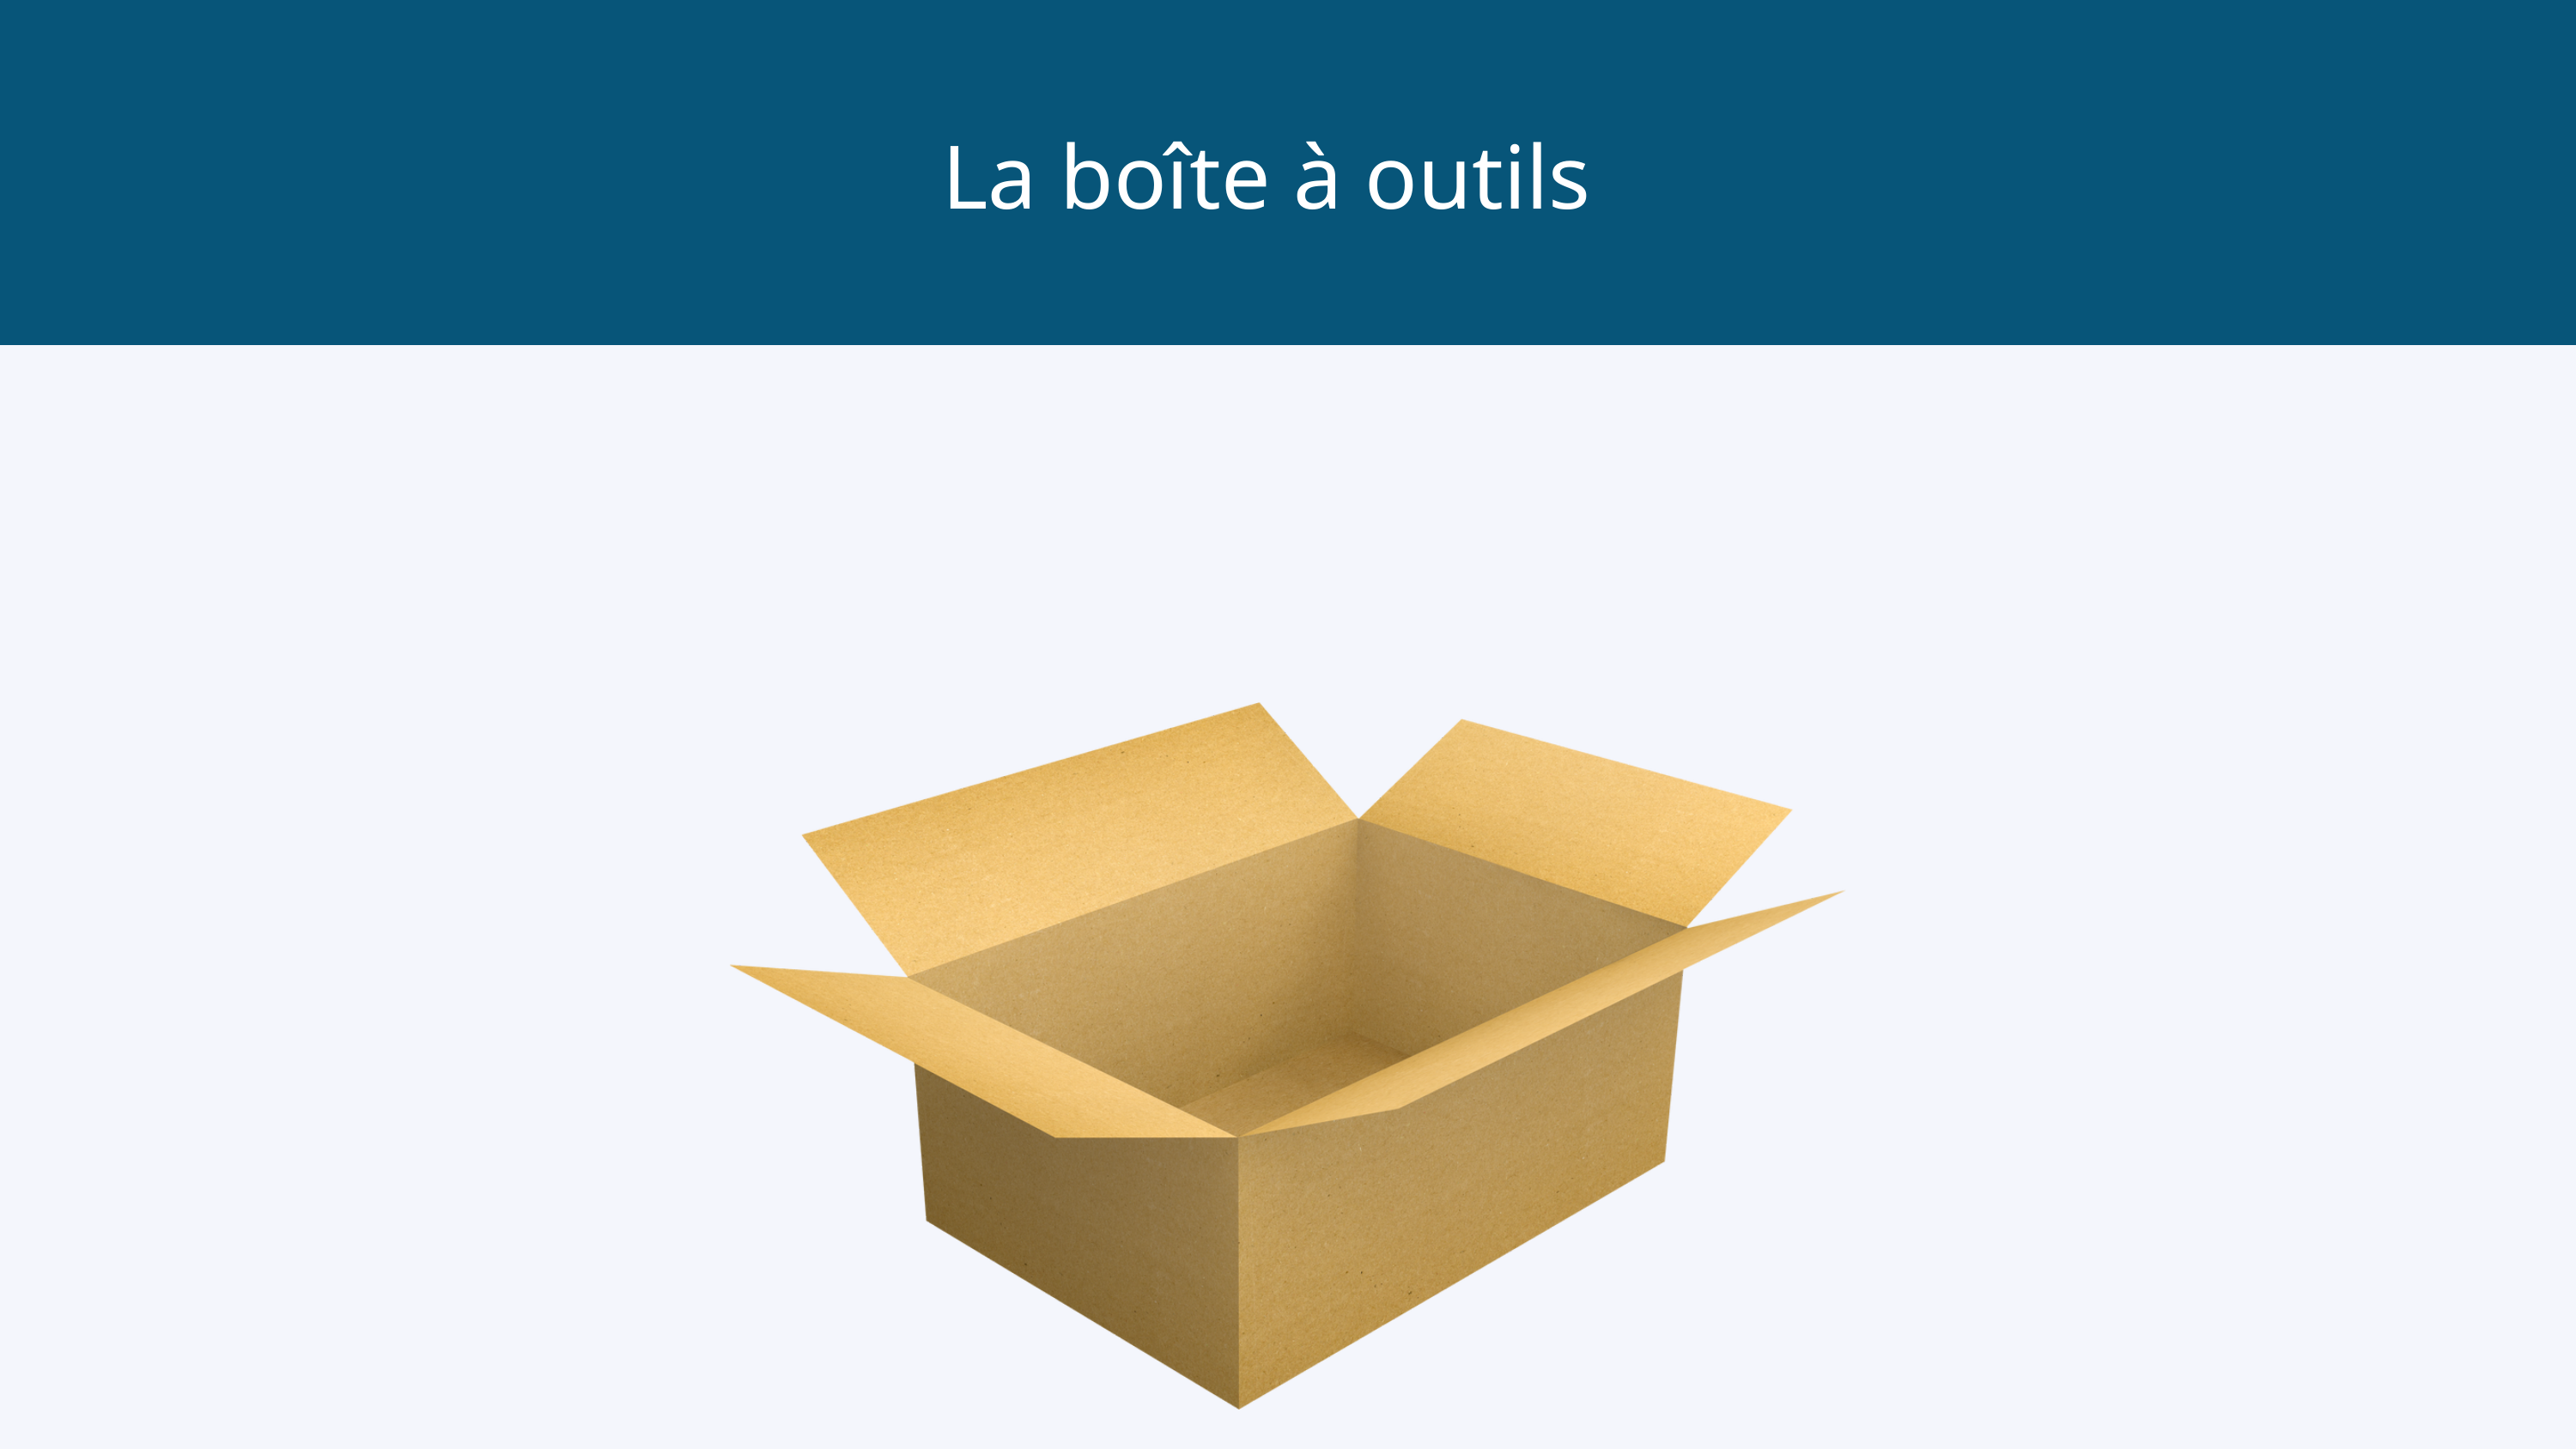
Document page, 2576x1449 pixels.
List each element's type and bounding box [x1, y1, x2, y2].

text_box [729, 702, 1846, 1410]
text_box [0, 0, 2576, 346]
